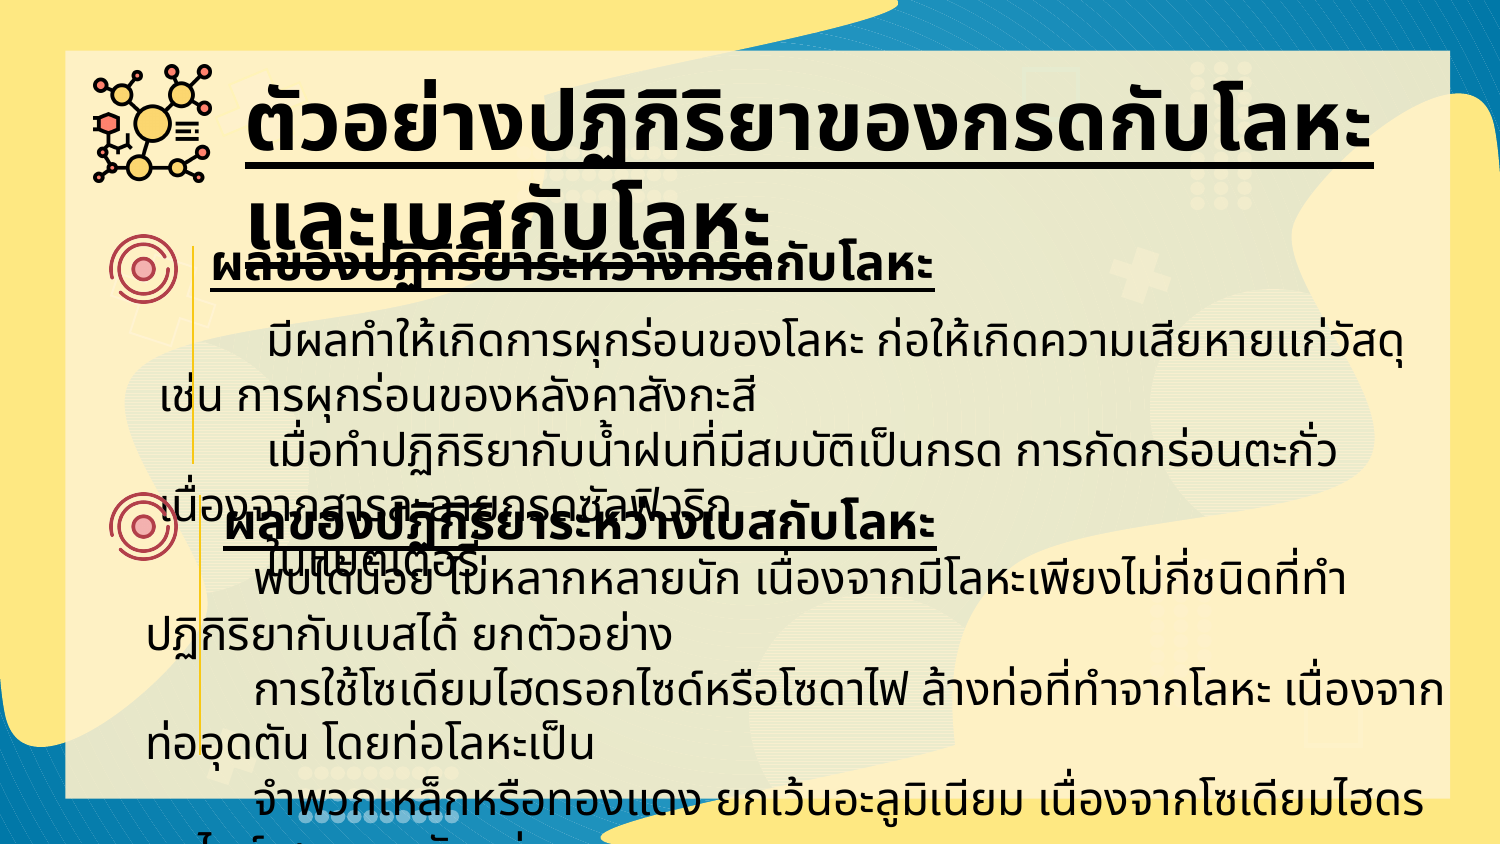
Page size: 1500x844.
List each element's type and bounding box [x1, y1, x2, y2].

text_box [0, 0, 1500, 844]
